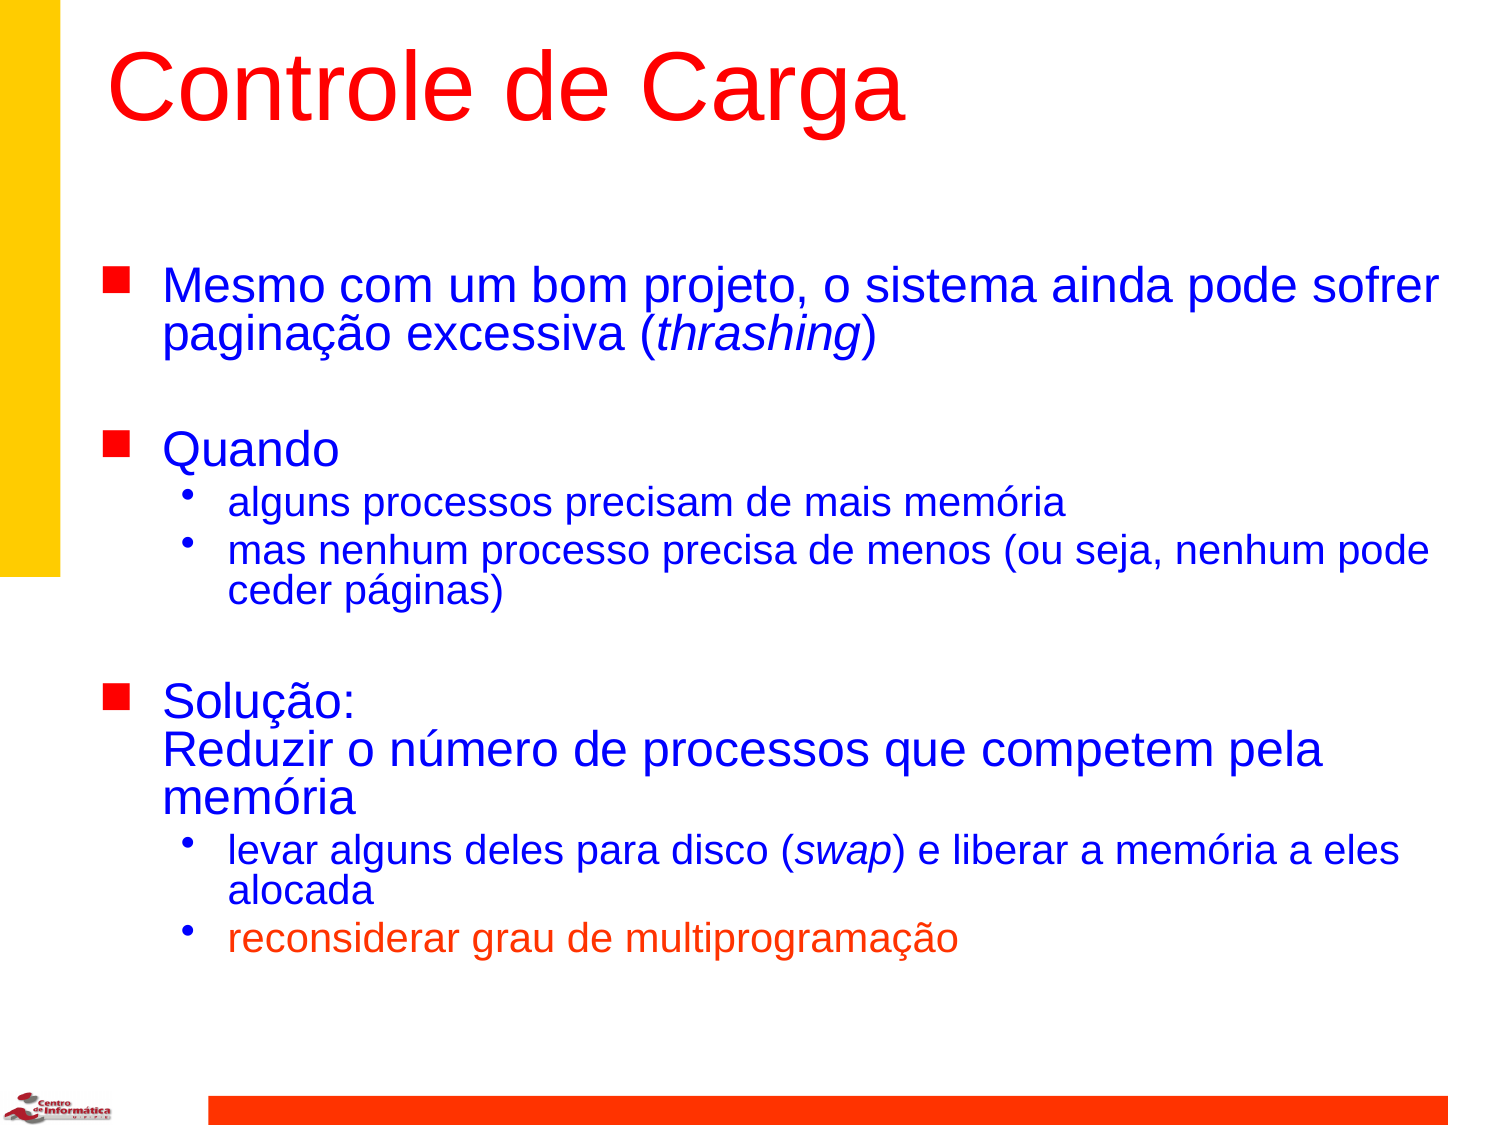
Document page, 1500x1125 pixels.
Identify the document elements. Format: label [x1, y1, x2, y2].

list [90, 256, 1463, 976]
picture [0, 1091, 113, 1125]
title [91, 15, 1500, 119]
